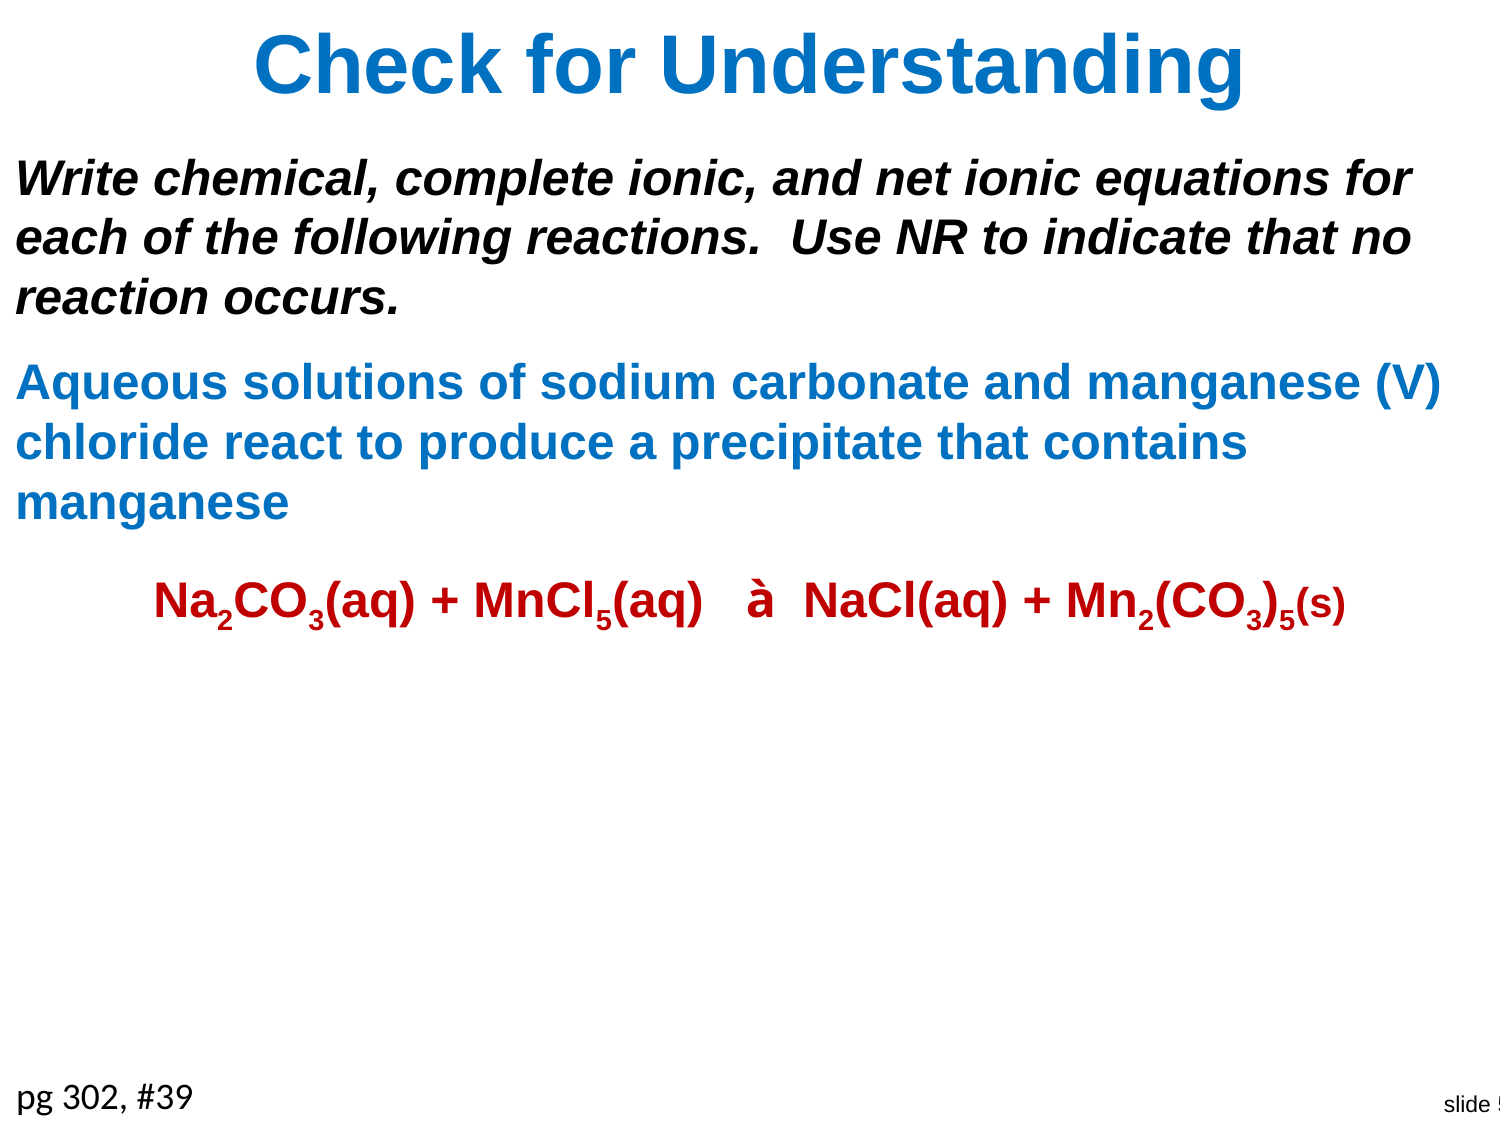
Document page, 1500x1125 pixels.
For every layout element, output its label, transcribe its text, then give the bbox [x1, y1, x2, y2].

text_box pg 302, #39 [1, 1064, 209, 1125]
list Write chemical, complete ionic, and net ionic equations for each of the following reactions. Use NR to indicate that no reaction occurs. Aqueous solutions of sodium carbonate and manganese (V) chloride react to produce a precipitate that contains manganese Na2CO3(aq) + MnCl5(aq) à NaCl(aq) + Mn2(CO3)5(s) [0, 137, 1500, 1079]
title Check for Understanding [30, 0, 1470, 120]
